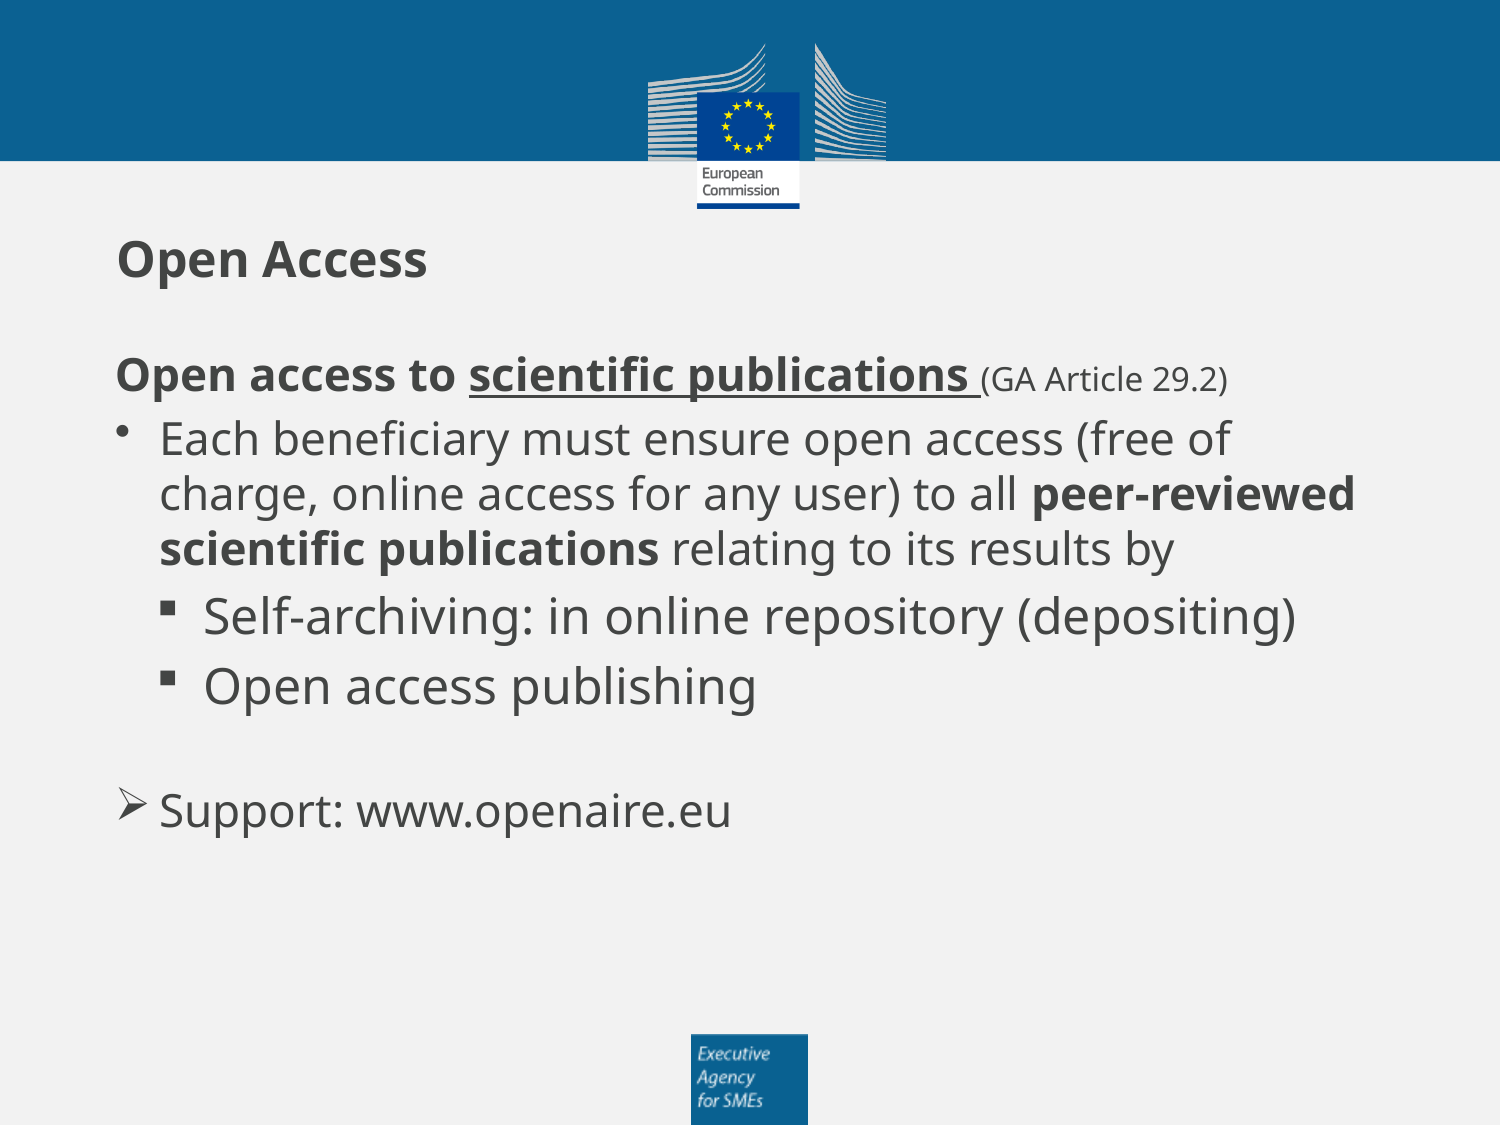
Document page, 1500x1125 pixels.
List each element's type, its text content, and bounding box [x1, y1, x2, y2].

title Open Access [101, 219, 1402, 338]
list Open access to scientific publications (GA Article 29.2) Each beneficiary must ensure open access (free of charge, online access for any user) to all peer-reviewed scientific publications relating to its results by Self-archiving: in online repository (depositing) Open access publishing Support: www.openaire.eu [99, 338, 1405, 988]
picture [648, 43, 886, 209]
picture [691, 1034, 808, 1125]
